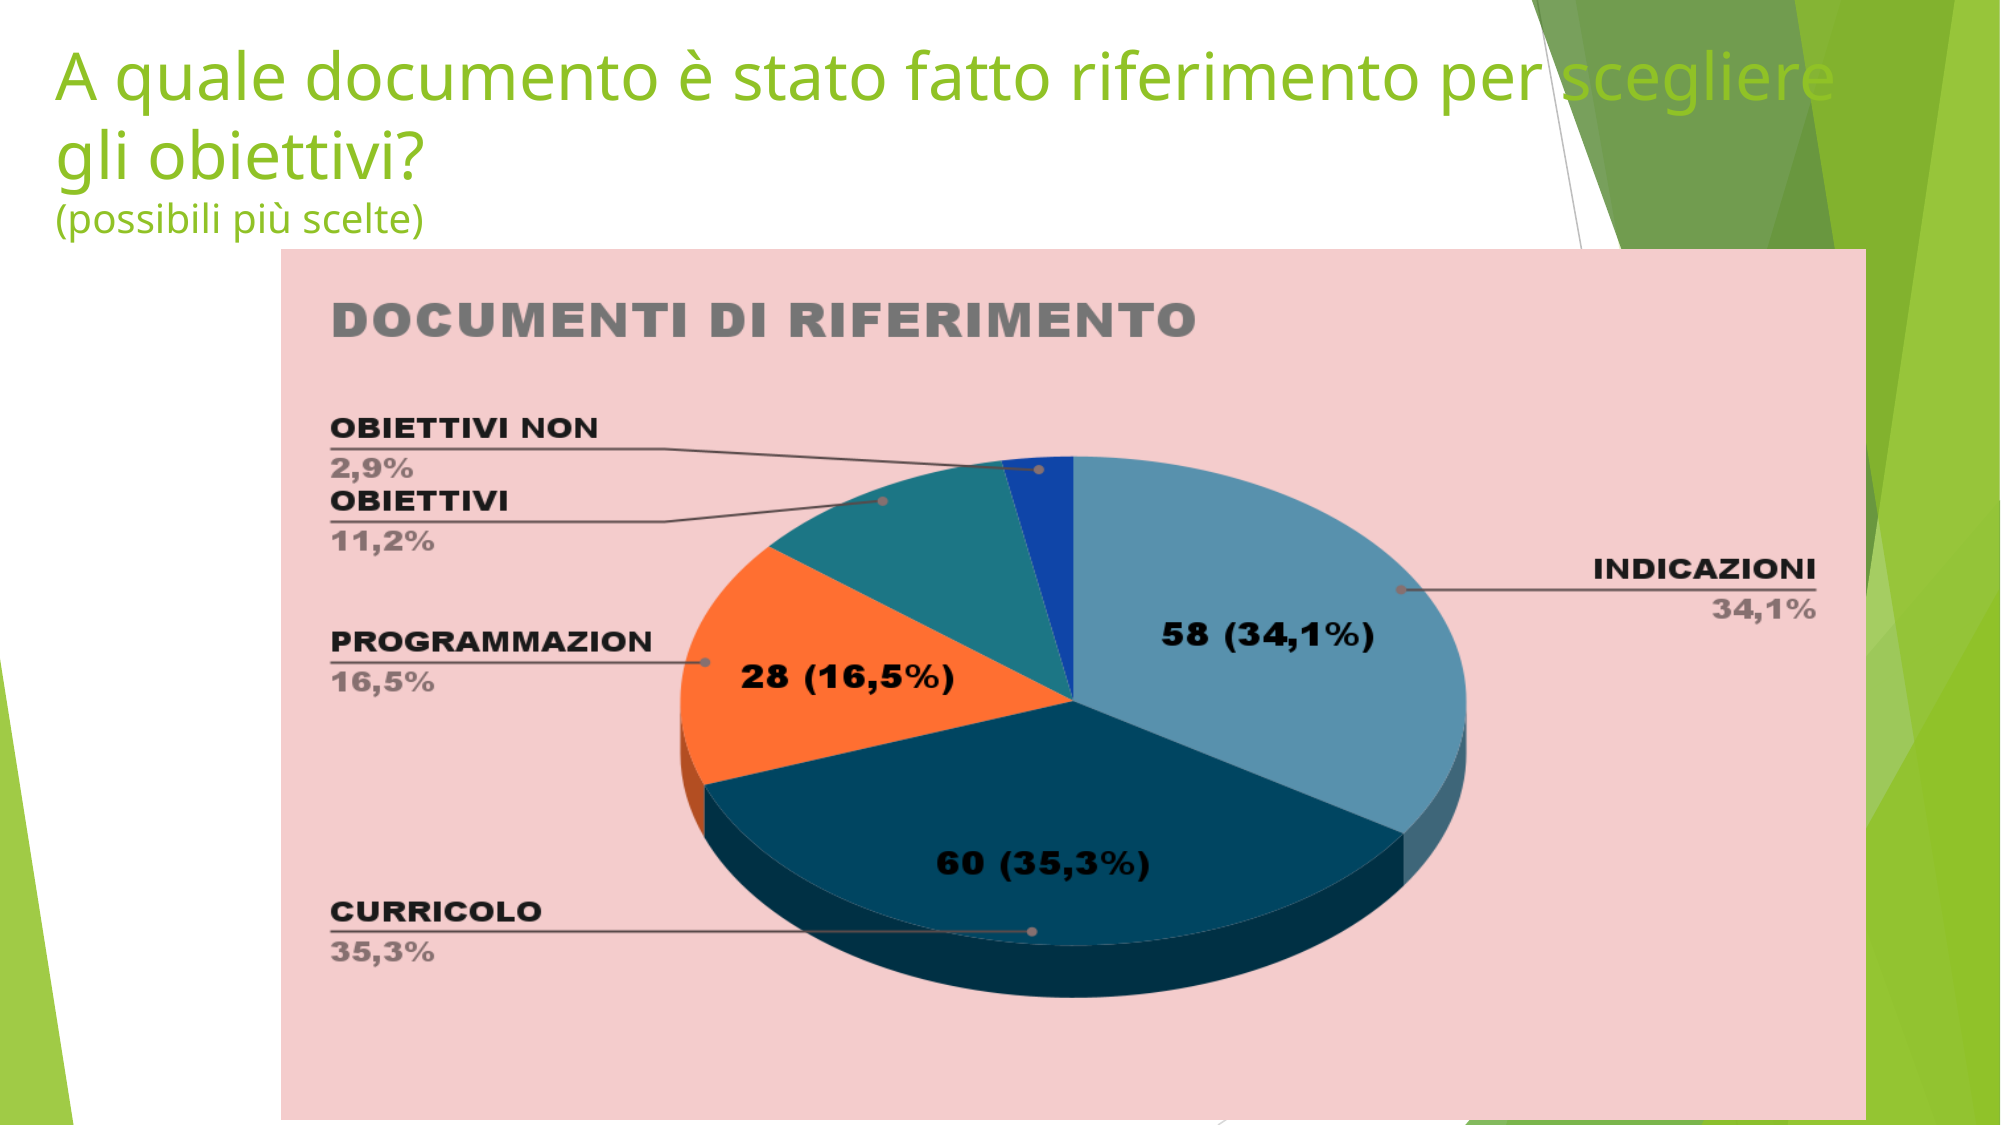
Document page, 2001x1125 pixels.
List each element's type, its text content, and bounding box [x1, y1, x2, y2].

title A quale documento è stato fatto riferimento per scegliere gli obiettivi? (possibili più scelte) [40, 27, 1899, 250]
picture [281, 249, 1866, 1120]
